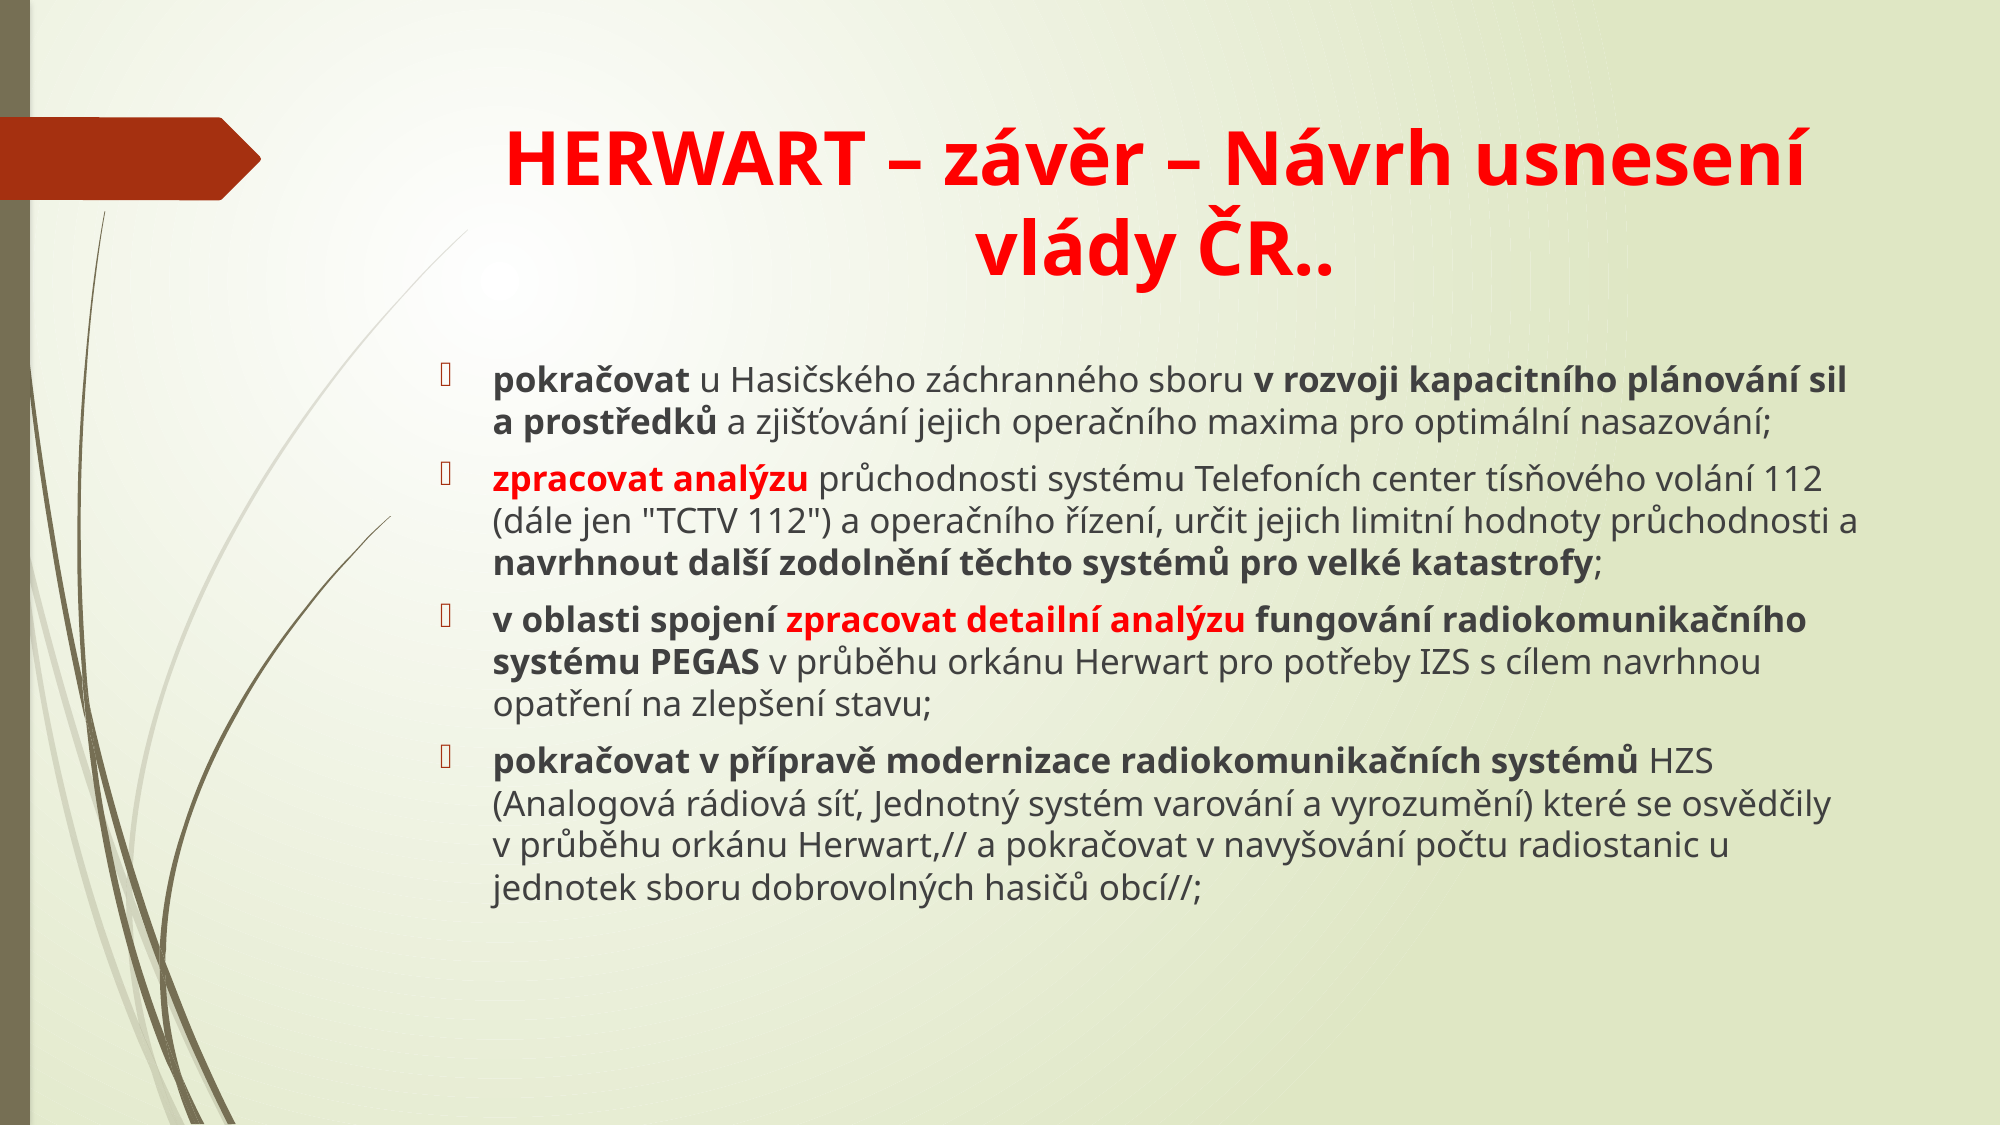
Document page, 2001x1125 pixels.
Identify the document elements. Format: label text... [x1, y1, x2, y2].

title HERWART – závěr – Návrh usnesení vlády ČR.. [425, 102, 1888, 313]
list pokračovat u Hasičského záchranného sboru v rozvoji kapacitního plánování sil a prostředků a zjišťování jejich operačního maxima pro optimální nasazování; zpracovat analýzu průchodnosti systému Telefoních center tísňového volání 112 (dále jen "TCTV 112") a operačního řízení, určit jejich limitní hodnoty průchodnosti a navrhnout další zodolnění těchto systémů pro velké katastrofy; v oblasti spojení zpracovat detailní analýzu fungování radiokomunikačního systému PEGAS v průběhu orkánu Herwart pro potřeby IZS s cílem navrhnou opatření na zlepšení stavu; pokračovat v přípravě modernizace radiokomunikačních systémů HZS (Analogová rádiová síť, Jednotný systém varování a vyrozumění) které se osvědčily v průběhu orkánu Herwart,// a pokračovat v navyšování počtu radiostanic u jednotek sboru dobrovolných hasičů obcí//; [424, 350, 1888, 970]
